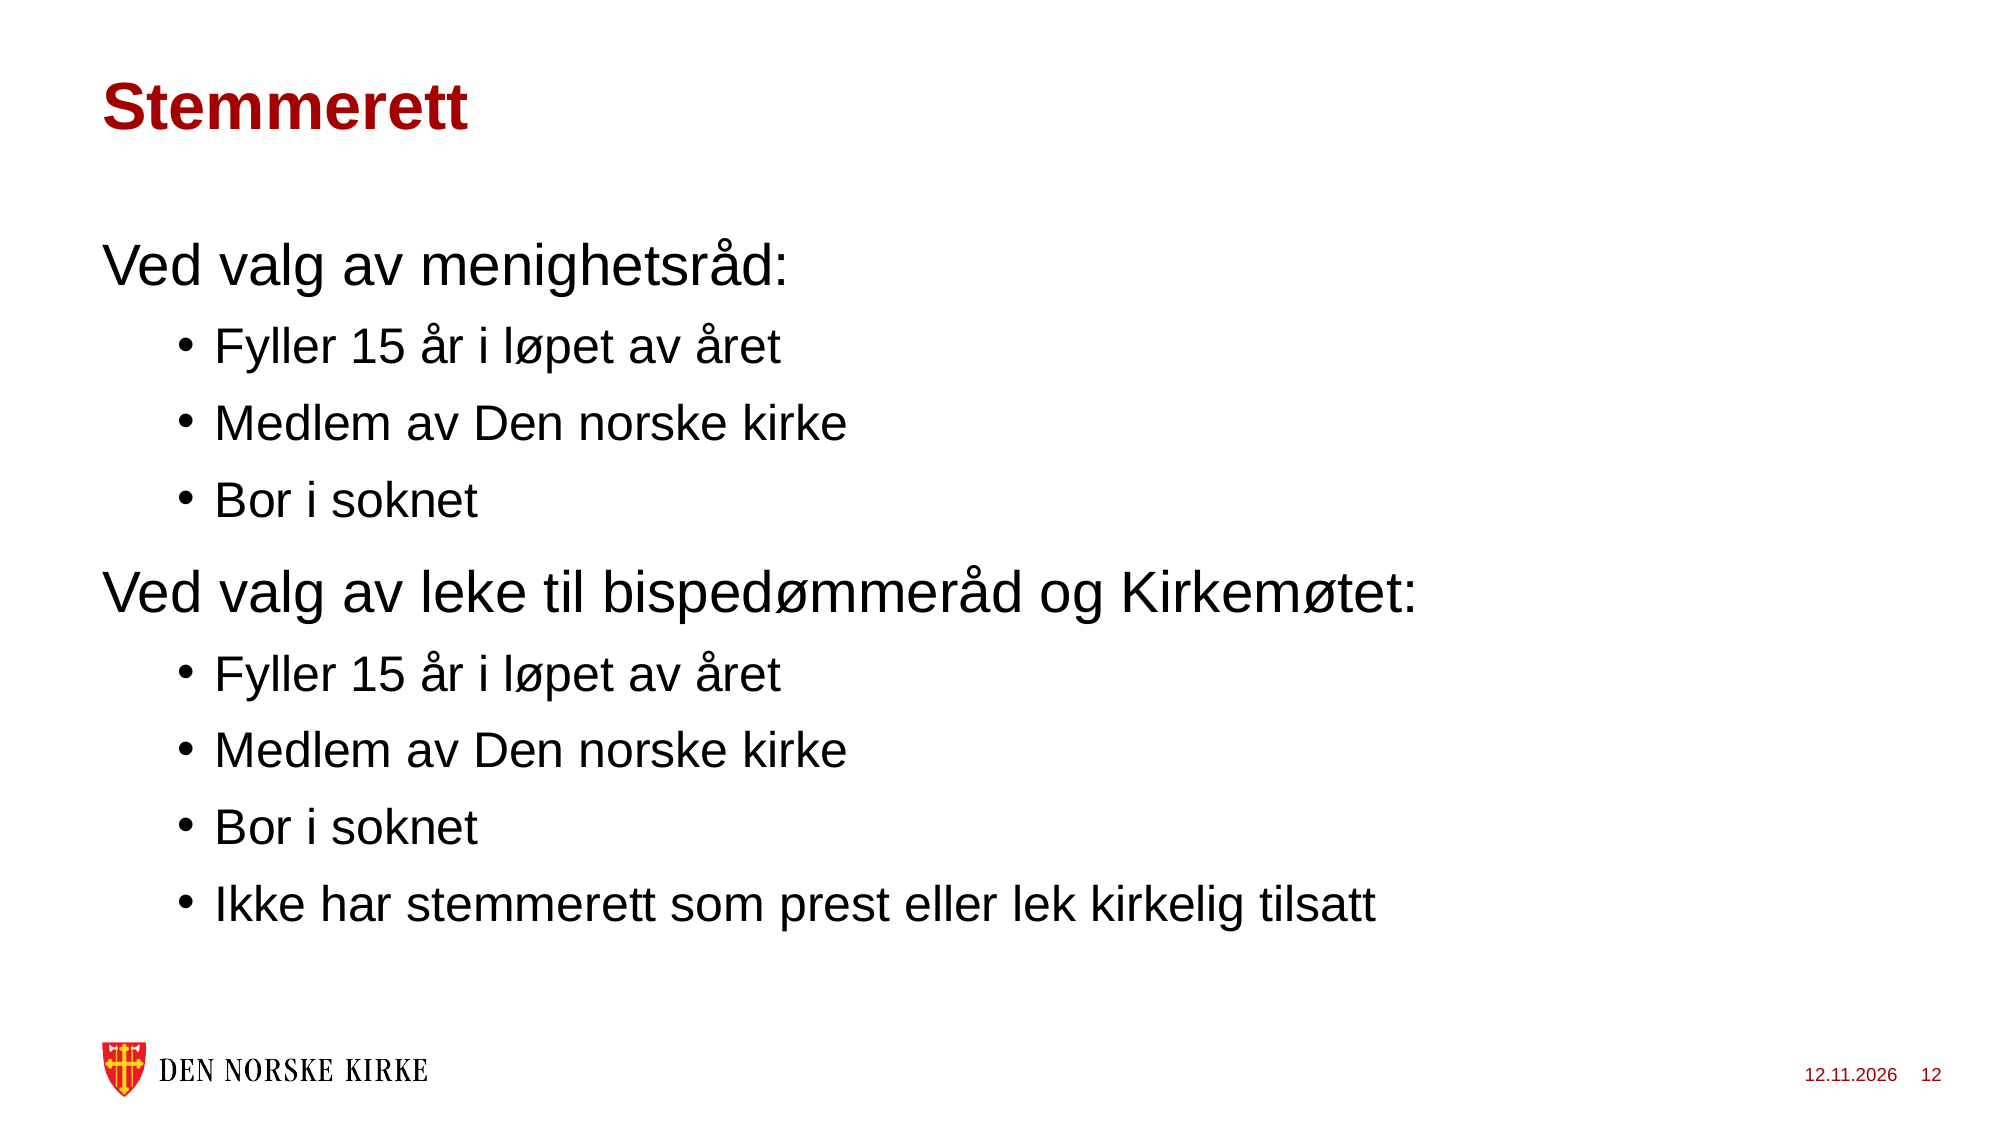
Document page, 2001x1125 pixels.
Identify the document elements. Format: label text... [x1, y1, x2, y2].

slide_number 12 [1920, 1056, 1978, 1091]
picture [102, 1042, 427, 1097]
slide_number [1719, 1056, 1898, 1091]
title Stemmerett [102, 36, 1898, 179]
list Ved valg av menighetsråd: Fyller 15 år i løpet av året Medlem av Den norske kirke Bor i soknet Ved valg av leke til bispedømmeråd og Kirkemøtet: Fyller 15 år i løpet av året Medlem av Den norske kirke Bor i soknet Ikke har stemmerett som prest eller lek kirkelig tilsatt [102, 227, 1898, 994]
